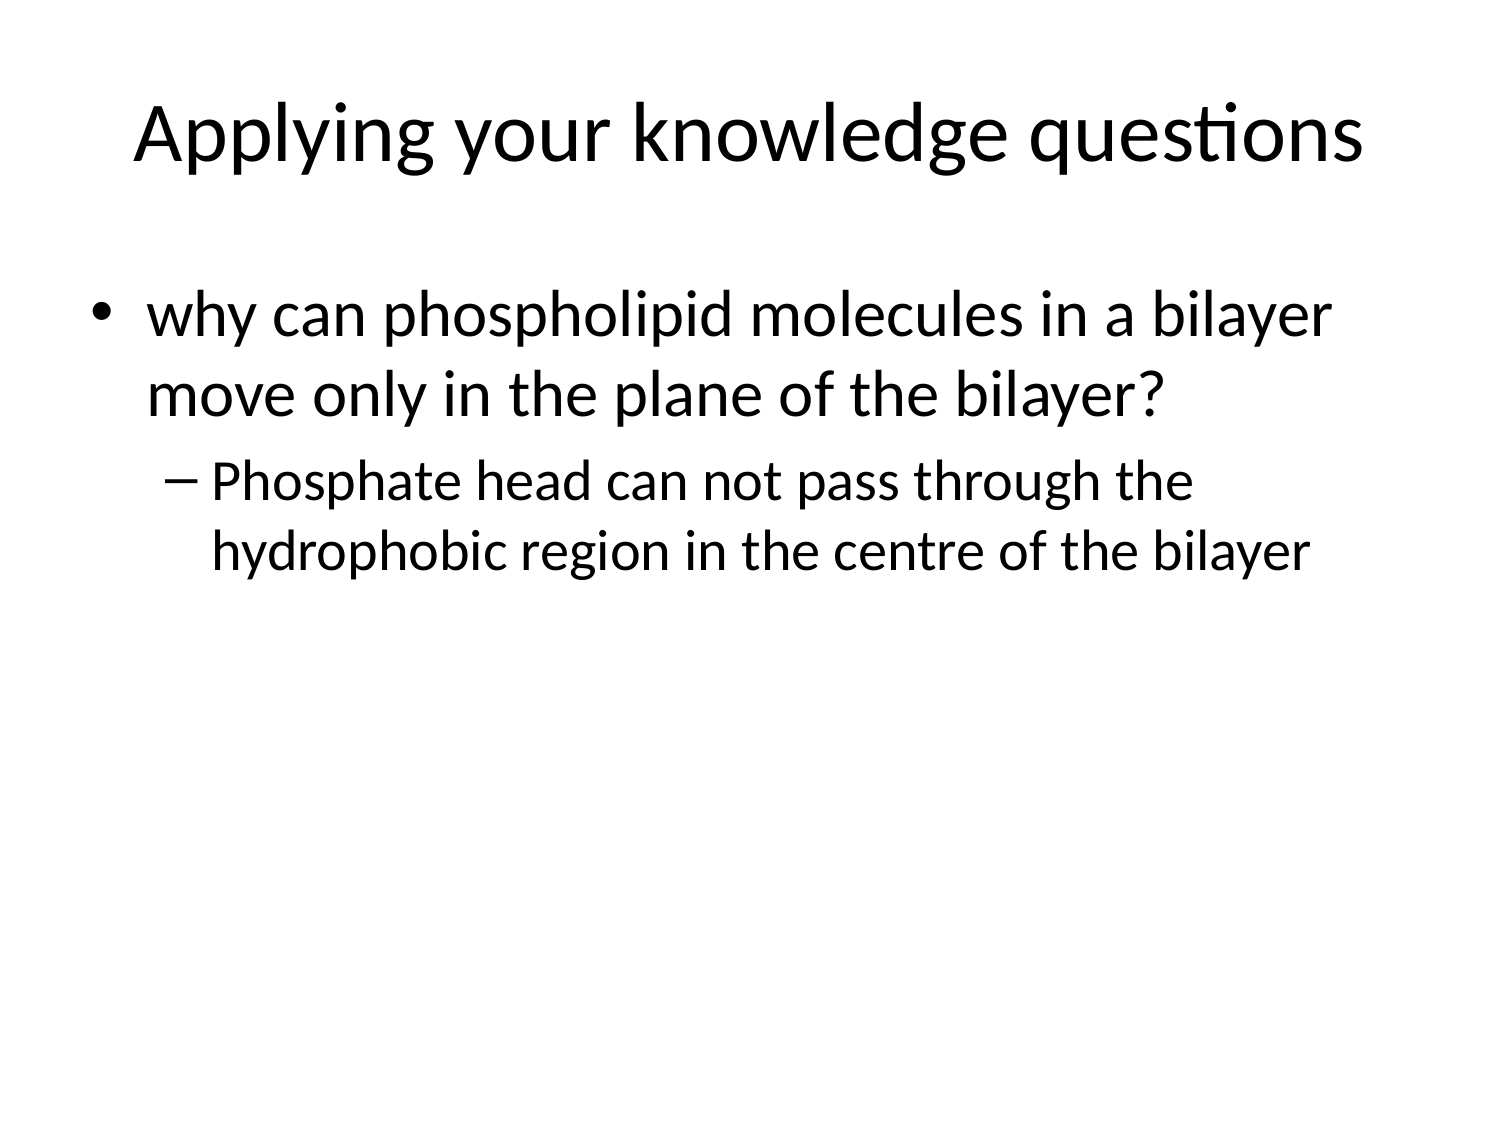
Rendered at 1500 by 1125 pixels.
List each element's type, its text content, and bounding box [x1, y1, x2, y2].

list why can phospholipid molecules in a bilayer move only in the plane of the bilayer? Phosphate head can not pass through the hydrophobic region in the centre of the bilayer [75, 262, 1425, 1005]
title Applying your knowledge questions [75, 24, 1425, 231]
